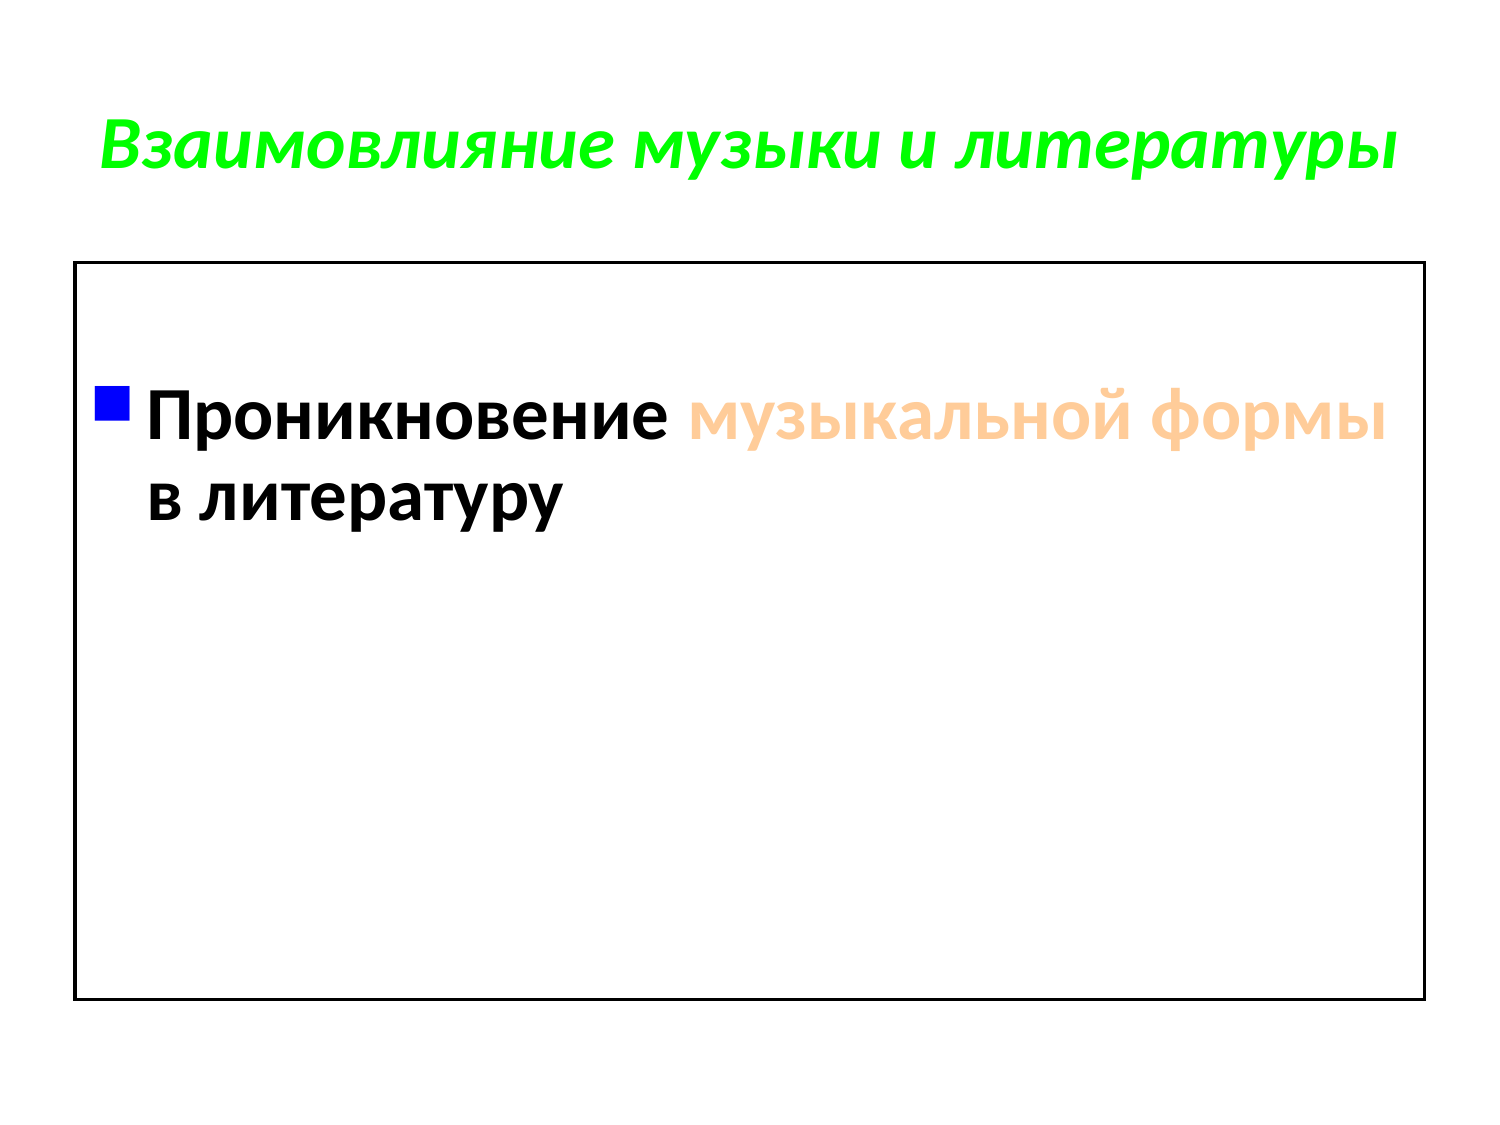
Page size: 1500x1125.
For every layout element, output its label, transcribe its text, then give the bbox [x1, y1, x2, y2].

text_box Проникновение музыкальной формы в литературу [74, 262, 1425, 1000]
text_box Взаимовлияние музыки и литературы [74, 45, 1425, 233]
